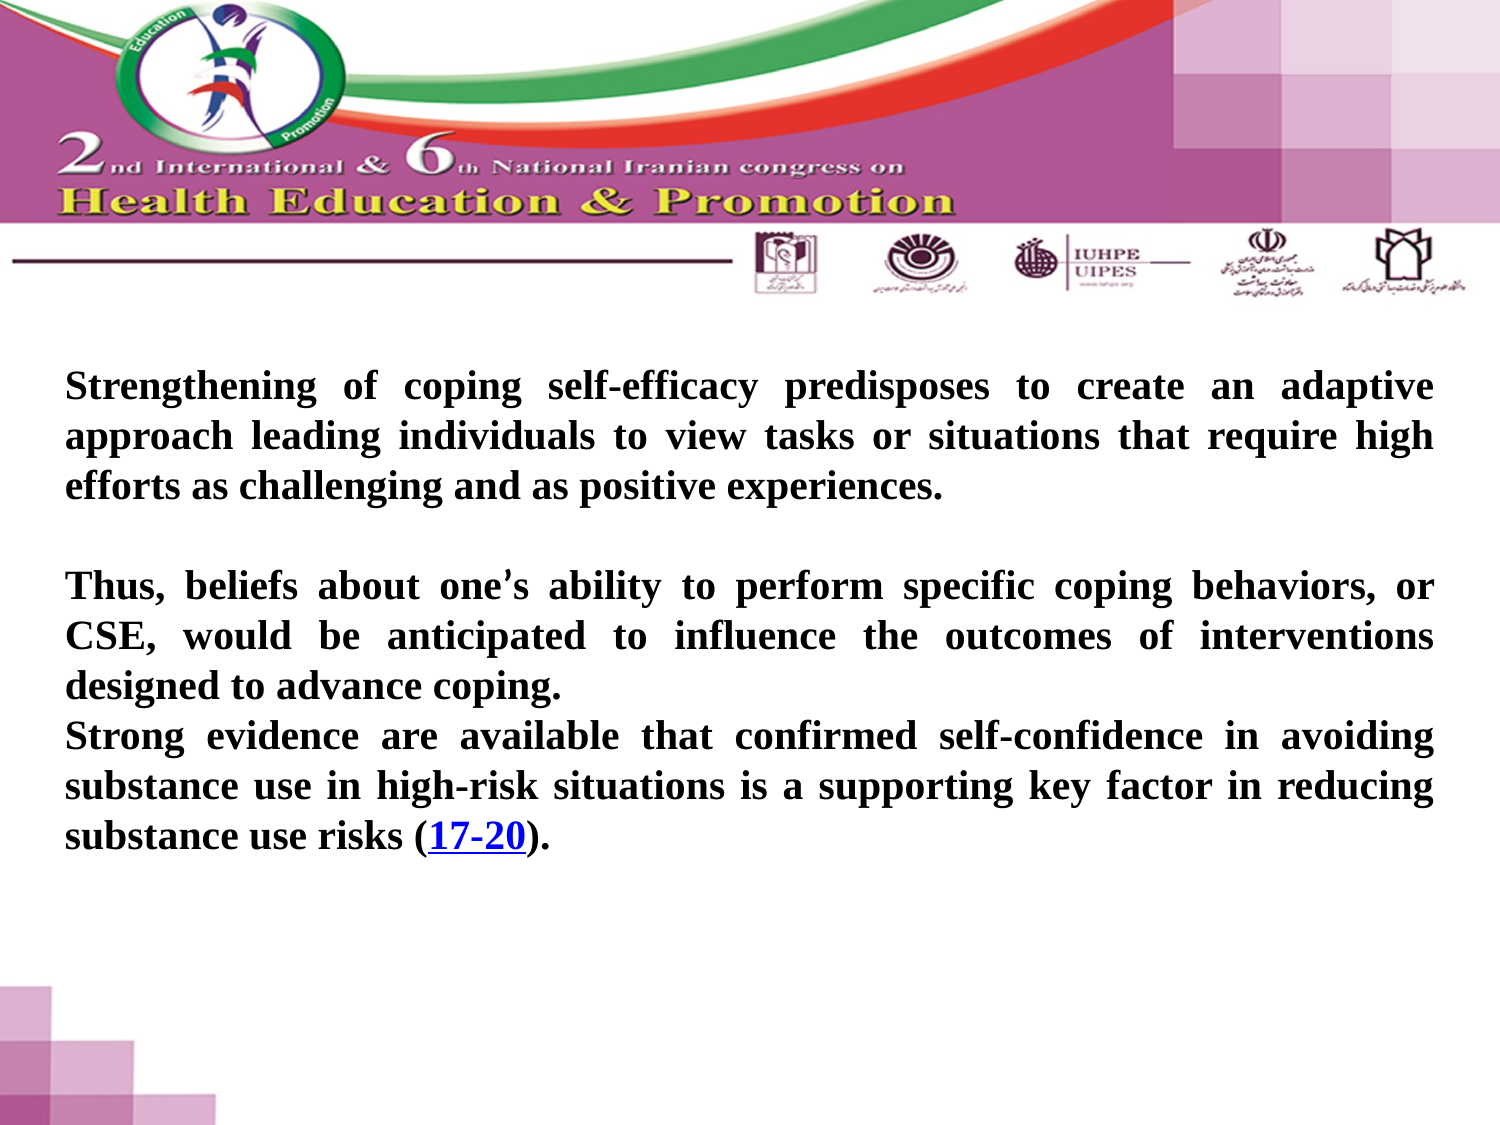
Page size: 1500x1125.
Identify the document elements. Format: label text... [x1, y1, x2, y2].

text_box Strengthening of coping self-efficacy predisposes to create an adaptive approach leading individuals to view tasks or situations that require high efforts as challenging and as positive experiences. Thus, beliefs about one’s ability to perform specific coping behaviors, or CSE, would be anticipated to influence the outcomes of interventions designed to advance coping. Strong evidence are available that confirmed self-confidence in avoiding substance use in high-risk situations is a supporting key factor in reducing substance use risks (17-20). [50, 350, 1450, 915]
picture [0, 0, 1500, 1125]
